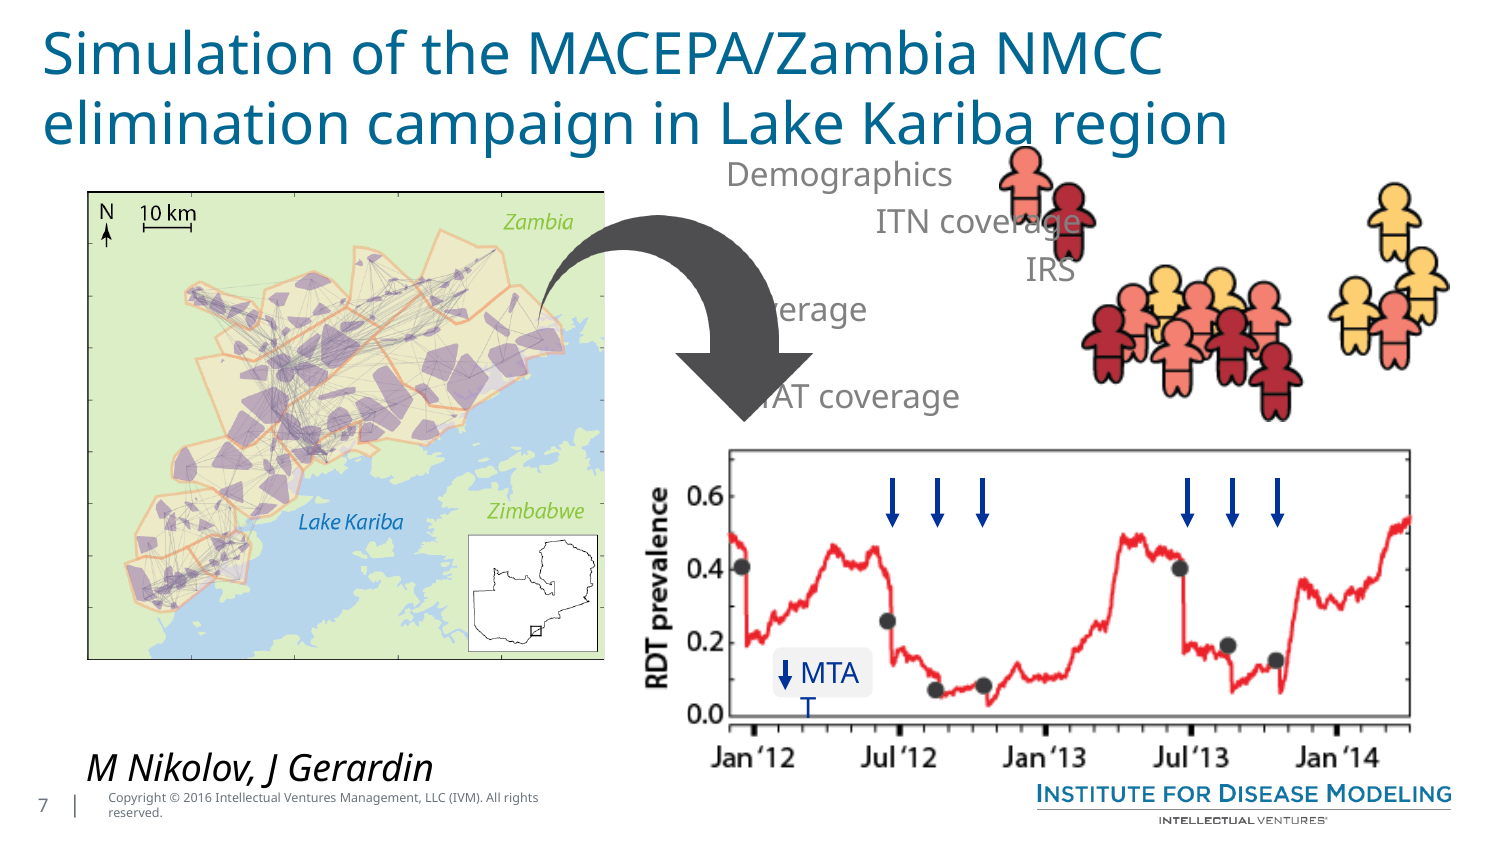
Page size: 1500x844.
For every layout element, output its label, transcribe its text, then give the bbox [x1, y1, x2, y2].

picture [1037, 784, 1451, 824]
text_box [772, 646, 888, 698]
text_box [640, 446, 1413, 776]
list Demographics ITN coverage IRS coverage MTAT coverage Migration Case management [712, 146, 998, 360]
picture [999, 146, 1450, 423]
picture [73, 191, 813, 660]
text_box M Nikolov, J Gerardin [71, 736, 688, 796]
title Simulation of the MACEPA/Zambia NMCC elimination campaign in Lake Kariba region [29, 9, 1463, 110]
